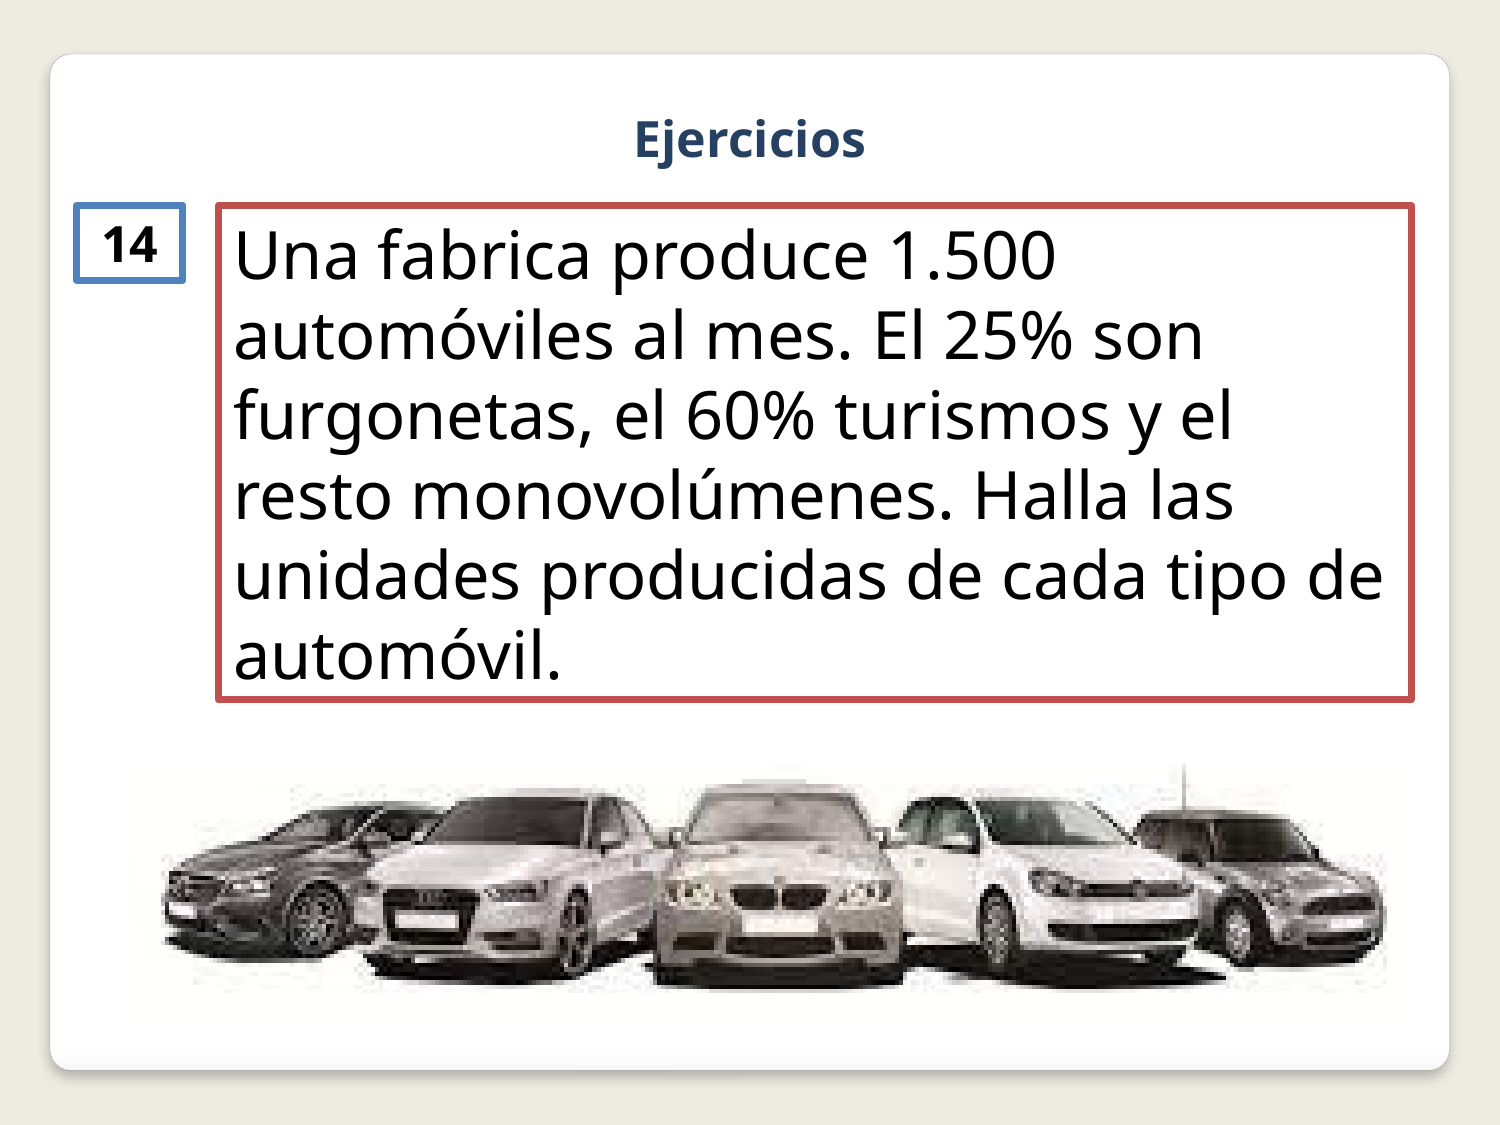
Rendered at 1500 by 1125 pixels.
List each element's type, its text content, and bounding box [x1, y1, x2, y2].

picture [129, 763, 1412, 1019]
text_box Una fabrica produce 1.500 automóviles al mes. El 25% son furgonetas, el 60% turismos y el resto monovolúmenes. Halla las unidades producidas de cada tipo de automóvil. [215, 202, 1415, 703]
text_box Ejercicios [58, 99, 1442, 175]
text_box 14 [73, 202, 186, 284]
